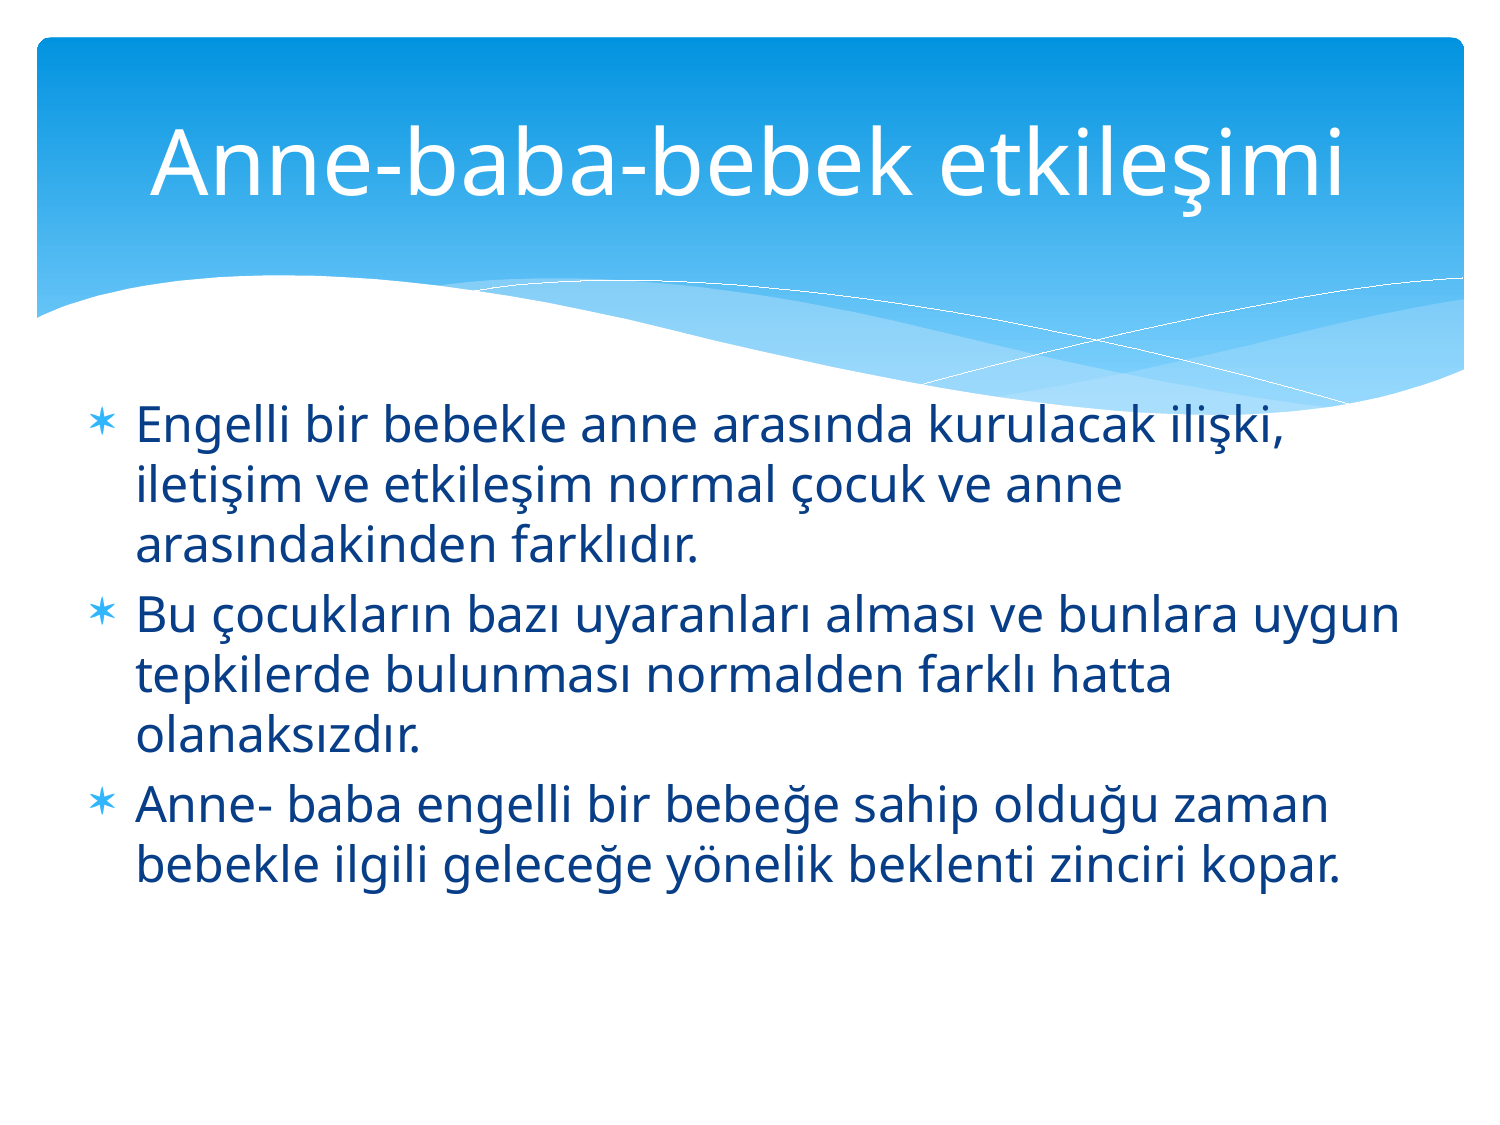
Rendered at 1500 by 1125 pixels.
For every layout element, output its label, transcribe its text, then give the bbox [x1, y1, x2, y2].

title Anne-baba-bebek etkileşimi [75, 55, 1425, 261]
list Engelli bir bebekle anne arasında kurulacak ilişki, iletişim ve etkileşim normal çocuk ve anne arasındakinden farklıdır. Bu çocukların bazı uyaranları alması ve bunlara uygun tepkilerde bulunması normalden farklı hatta olanaksızdır. Anne- baba engelli bir bebeğe sahip olduğu zaman bebekle ilgili geleceğe yönelik beklenti zinciri kopar. [75, 385, 1425, 1047]
